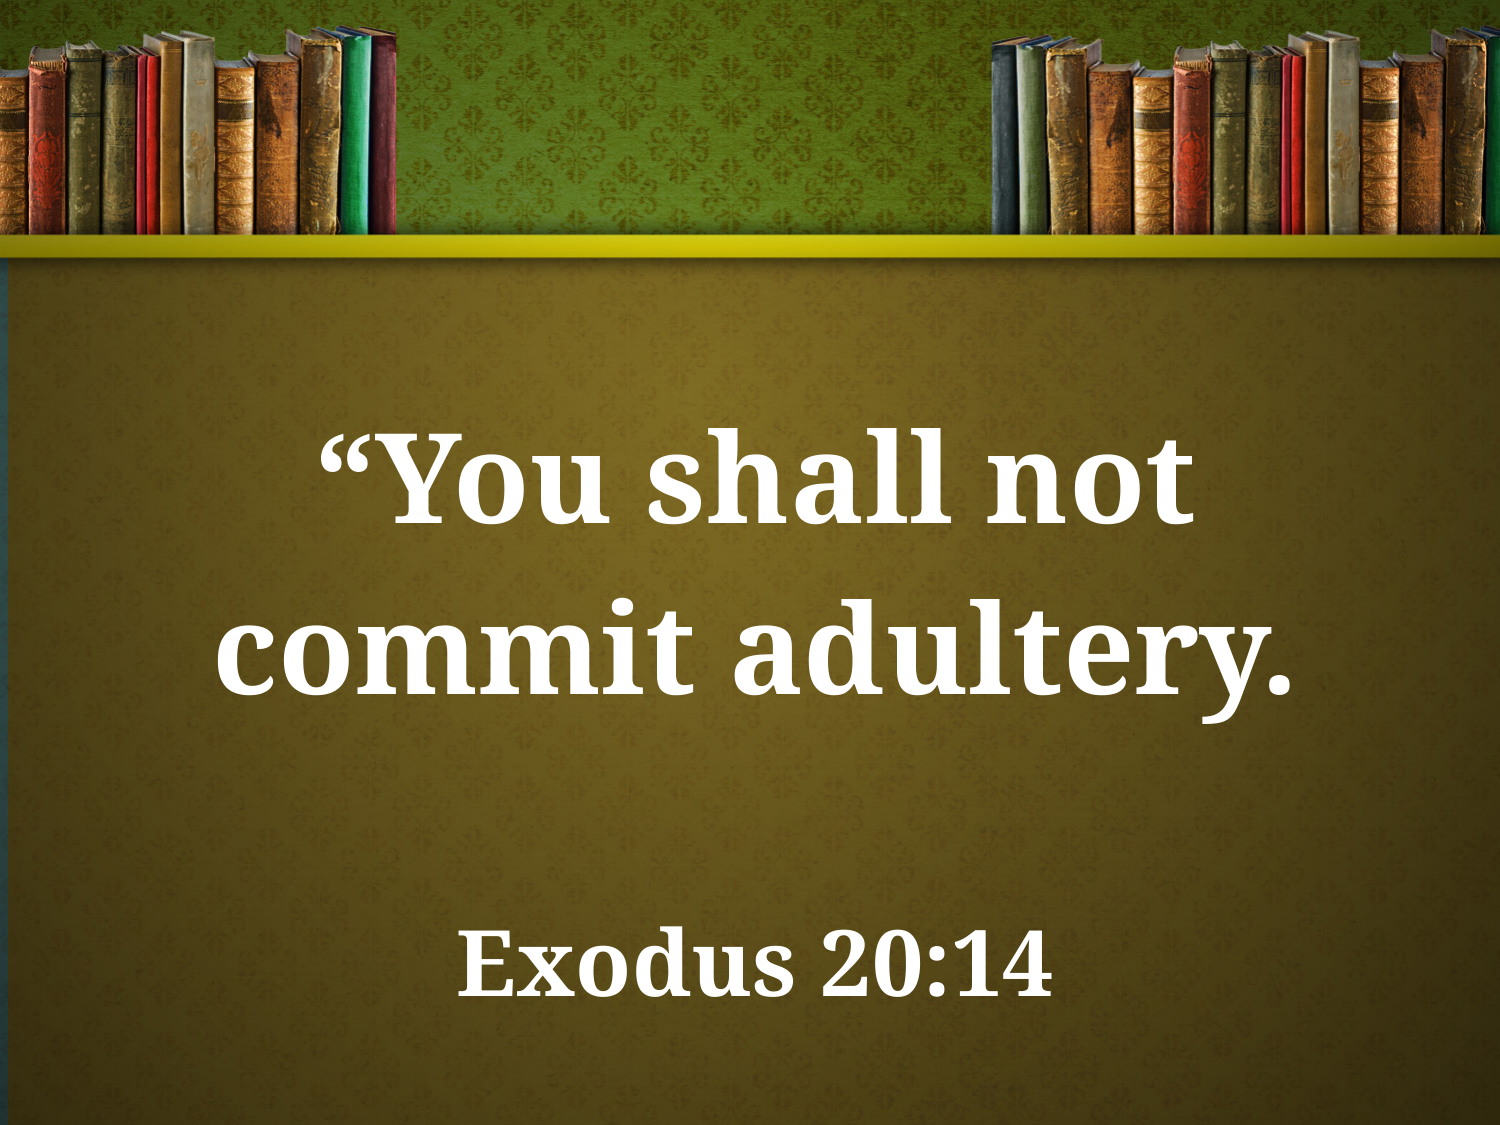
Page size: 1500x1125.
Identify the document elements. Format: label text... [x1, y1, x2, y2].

list Exodus 20:14 [86, 879, 1425, 1042]
list “You shall not commit adultery. [86, 292, 1425, 829]
picture [0, 0, 1500, 1125]
